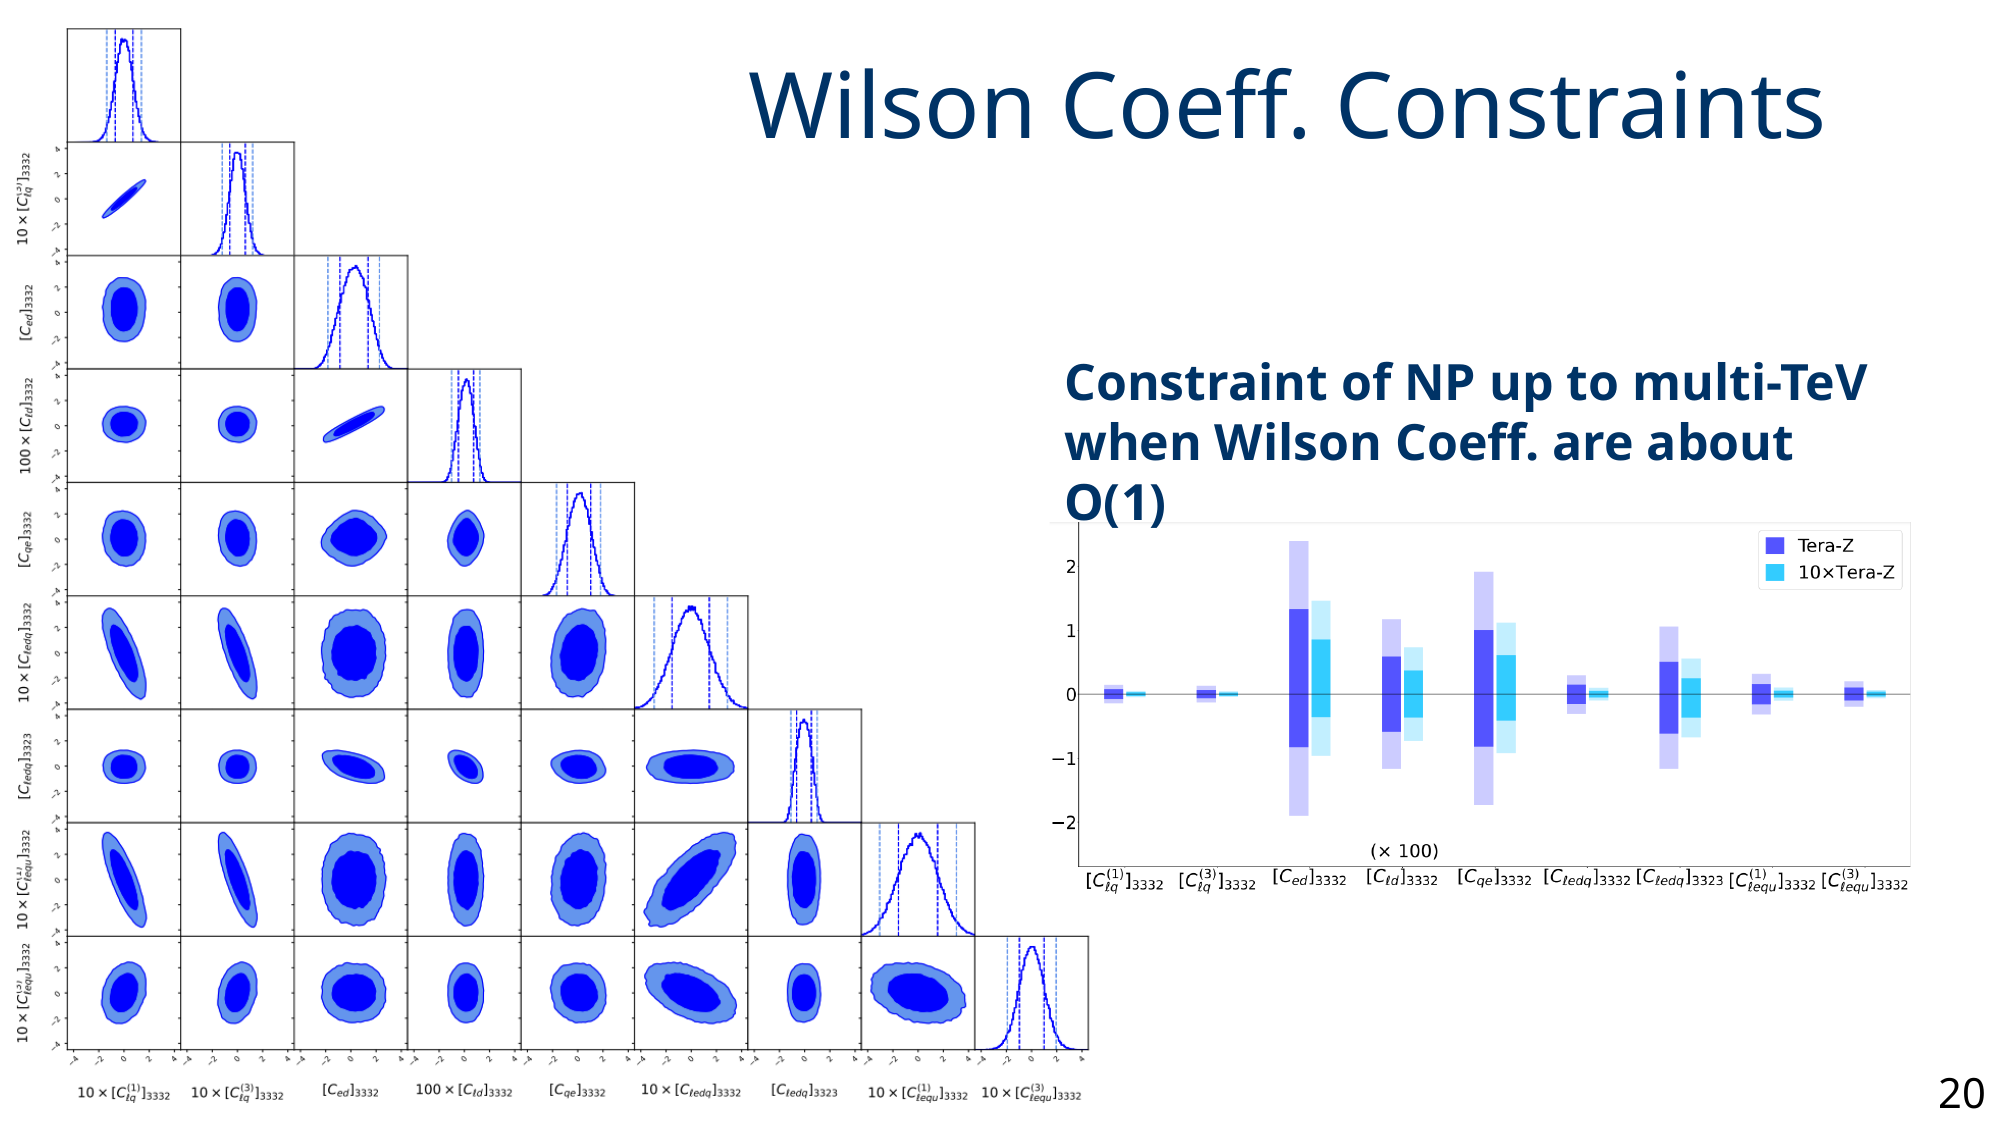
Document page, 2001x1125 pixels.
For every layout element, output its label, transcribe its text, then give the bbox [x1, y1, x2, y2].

text_box Constraint of NP up to multi-TeV when Wilson Coeff. are about O(1) [1108, 343, 1911, 522]
text_box 20 [1923, 1059, 2000, 1125]
picture [16, 28, 1911, 1103]
text_box Wilson Coeff. Constraints [576, 0, 2000, 218]
